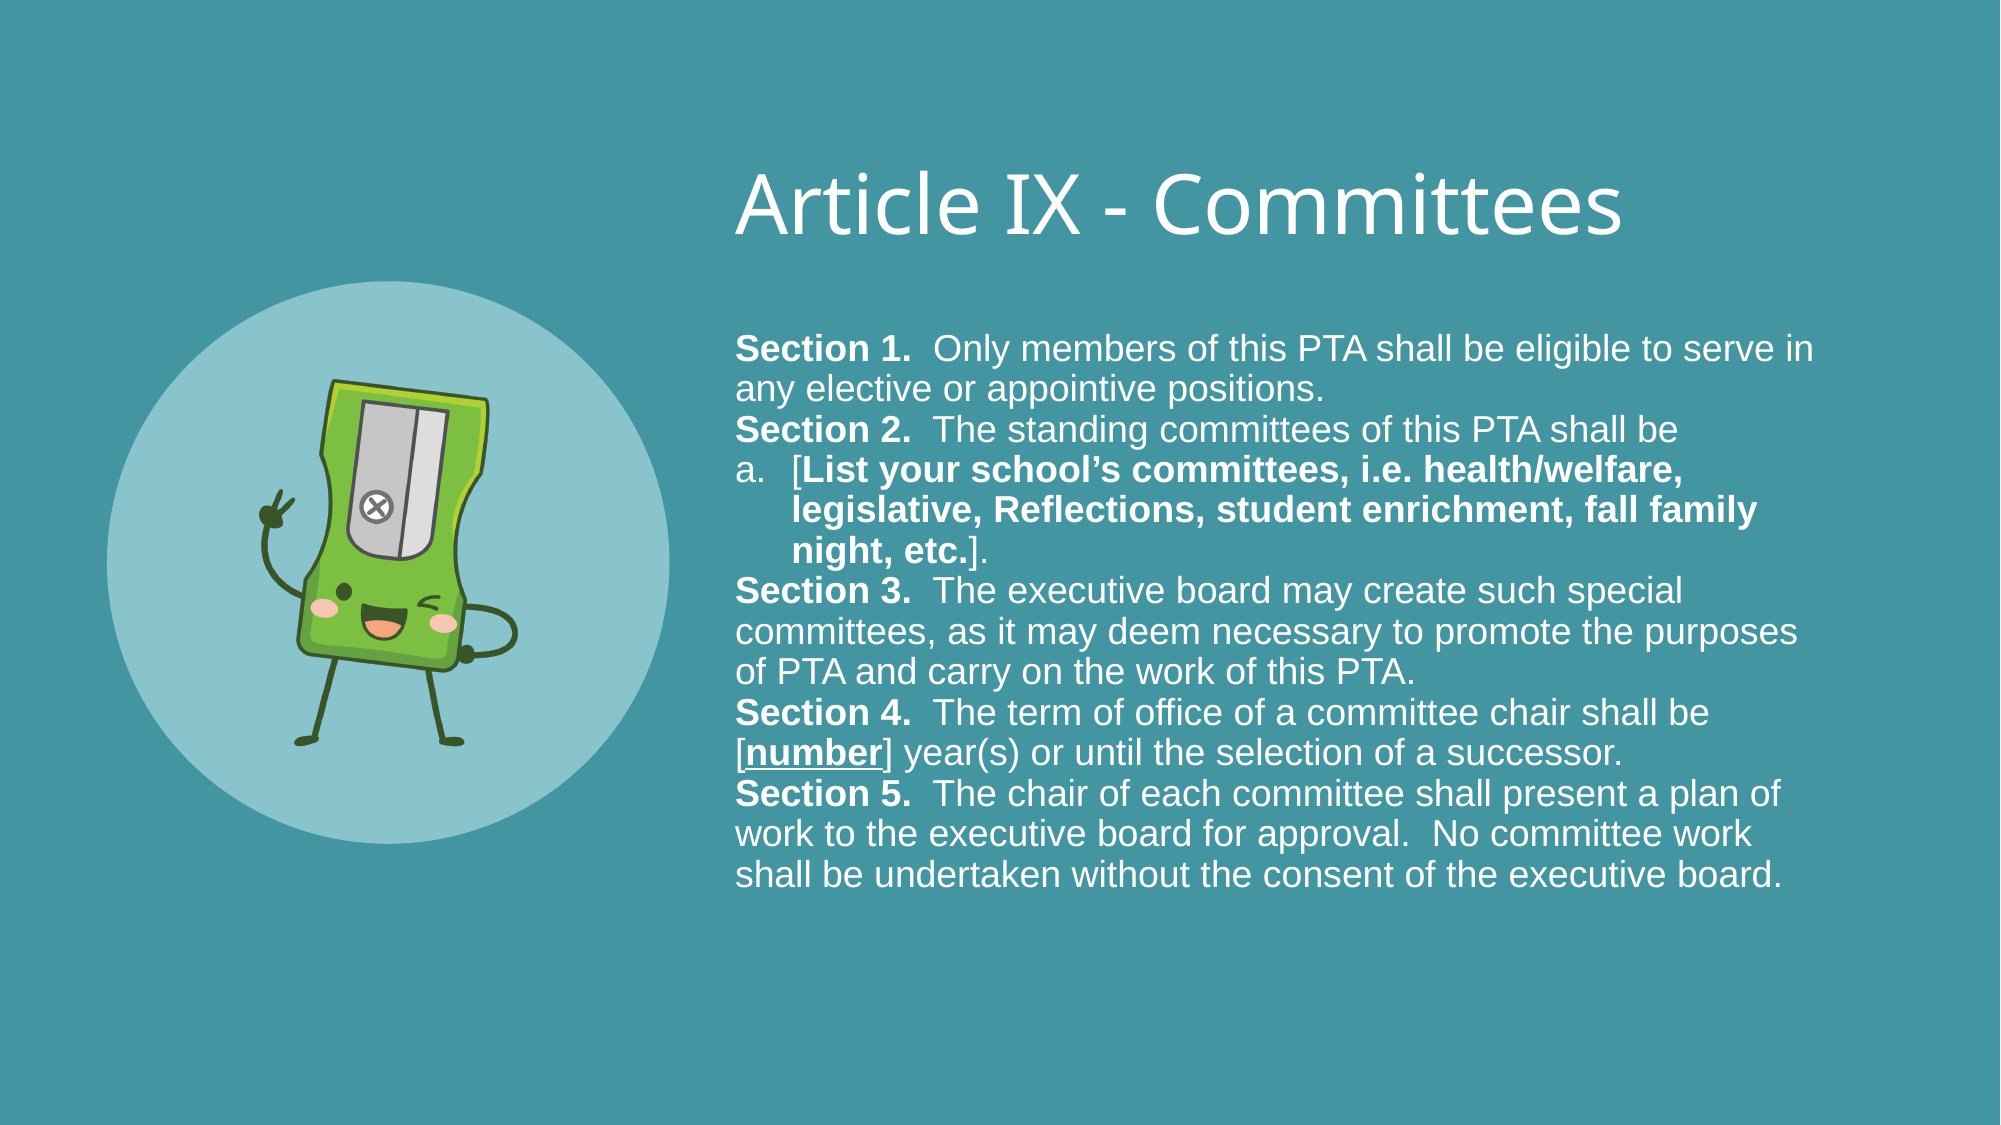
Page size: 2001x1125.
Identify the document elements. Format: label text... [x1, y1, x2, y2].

title Article IX - Committees [720, 155, 1845, 263]
text_box [105, 280, 671, 845]
picture [259, 378, 518, 747]
list Section 1. Only members of this PTA shall be eligible to serve in any elective or appointive positions. Section 2. The standing committees of this PTA shall be [List your school’s committees, i.e. health/welfare, legislative, Reflections, student enrichment, fall family night, etc.]. Section 3. The executive board may create such special committees, as it may deem necessary to promote the purposes of PTA and carry on the work of this PTA. Section 4. The term of office of a committee chair shall be [number] year(s) or until the selection of a successor. Section 5. The chair of each committee shall present a plan of work to the executive board for approval. No committee work shall be undertaken without the consent of the executive board. [720, 321, 1845, 1016]
